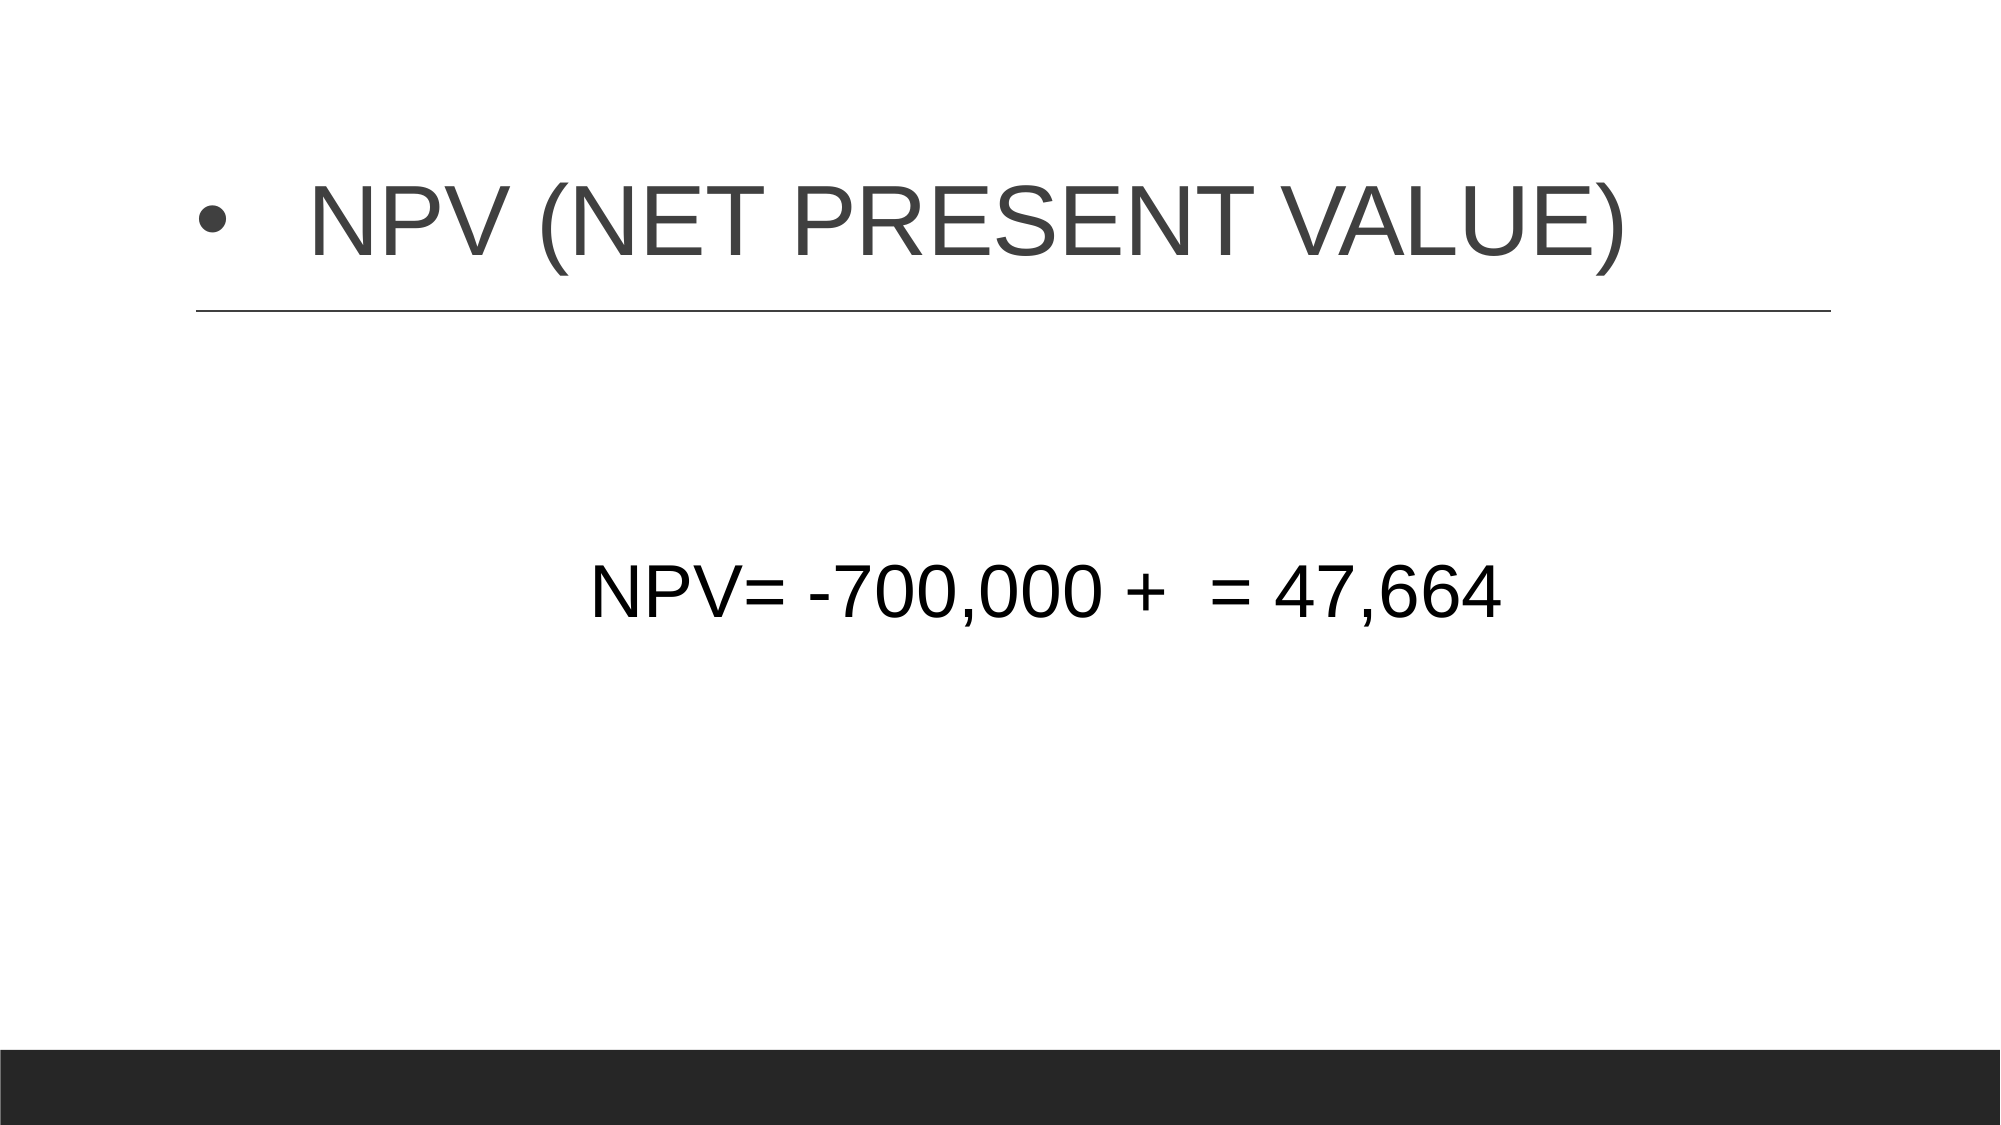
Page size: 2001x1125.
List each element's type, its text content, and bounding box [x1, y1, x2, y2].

title NPV (NET PRESENT VALUE) [180, 47, 1830, 285]
